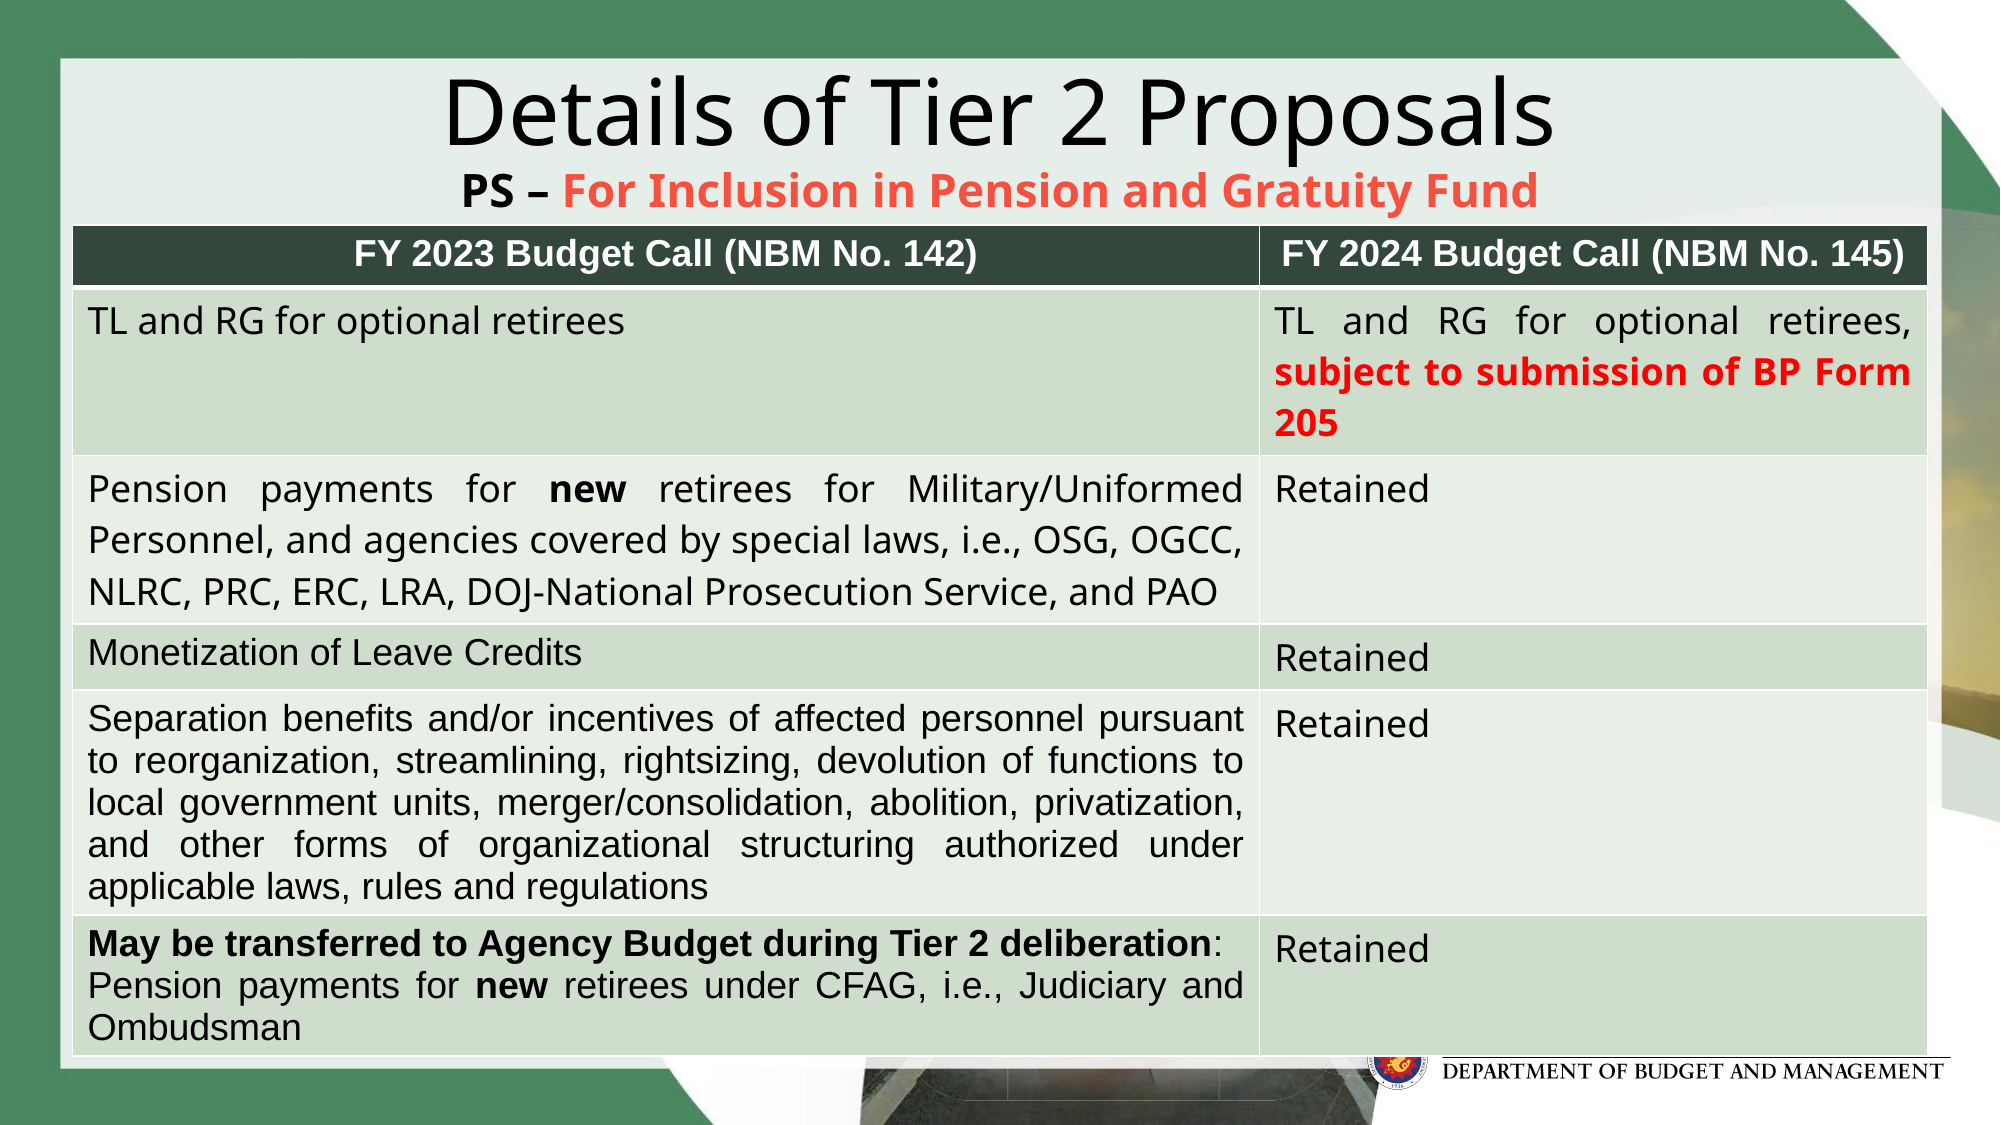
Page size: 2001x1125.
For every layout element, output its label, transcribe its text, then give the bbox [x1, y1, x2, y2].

table_cell Retained [1260, 456, 1927, 623]
table_cell Separation benefits and/or incentives of affected personnel pursuant to reorganization, streamlining, rightsizing, devolution of functions to local government units, merger/consolidation, abolition, privatization, and other forms of organizational structuring authorized under applicable laws, rules and regulations [73, 691, 1259, 914]
table_cell Retained [1260, 916, 1927, 1055]
title Details of Tier 2 Proposals [137, 7, 1863, 224]
table_cell TL and RG for optional retirees [73, 290, 1259, 455]
table_cell Retained [1260, 625, 1927, 689]
list PS – For Inclusion in Pension and Gratuity Fund [394, 159, 1606, 224]
table_cell May be transferred to Agency Budget during Tier 2 deliberation: Pension payments for new retirees under CFAG, i.e., Judiciary and Ombudsman [73, 916, 1259, 1055]
table_header FY 2024 Budget Call (NBM No. 145) [1260, 226, 1927, 285]
table_cell Pension payments for new retirees for Military/Uniformed Personnel, and agencies covered by special laws, i.e., OSG, OGCC, NLRC, PRC, ERC, LRA, DOJ-National Prosecution Service, and PAO [73, 456, 1259, 623]
table_cell Monetization of Leave Credits [73, 625, 1259, 689]
picture [0, 0, 2000, 1125]
table_cell TL and RG for optional retirees, subject to submission of BP Form 205 [1260, 290, 1927, 455]
table_cell Retained [1260, 691, 1927, 914]
table_header FY 2023 Budget Call (NBM No. 142) [73, 226, 1259, 285]
